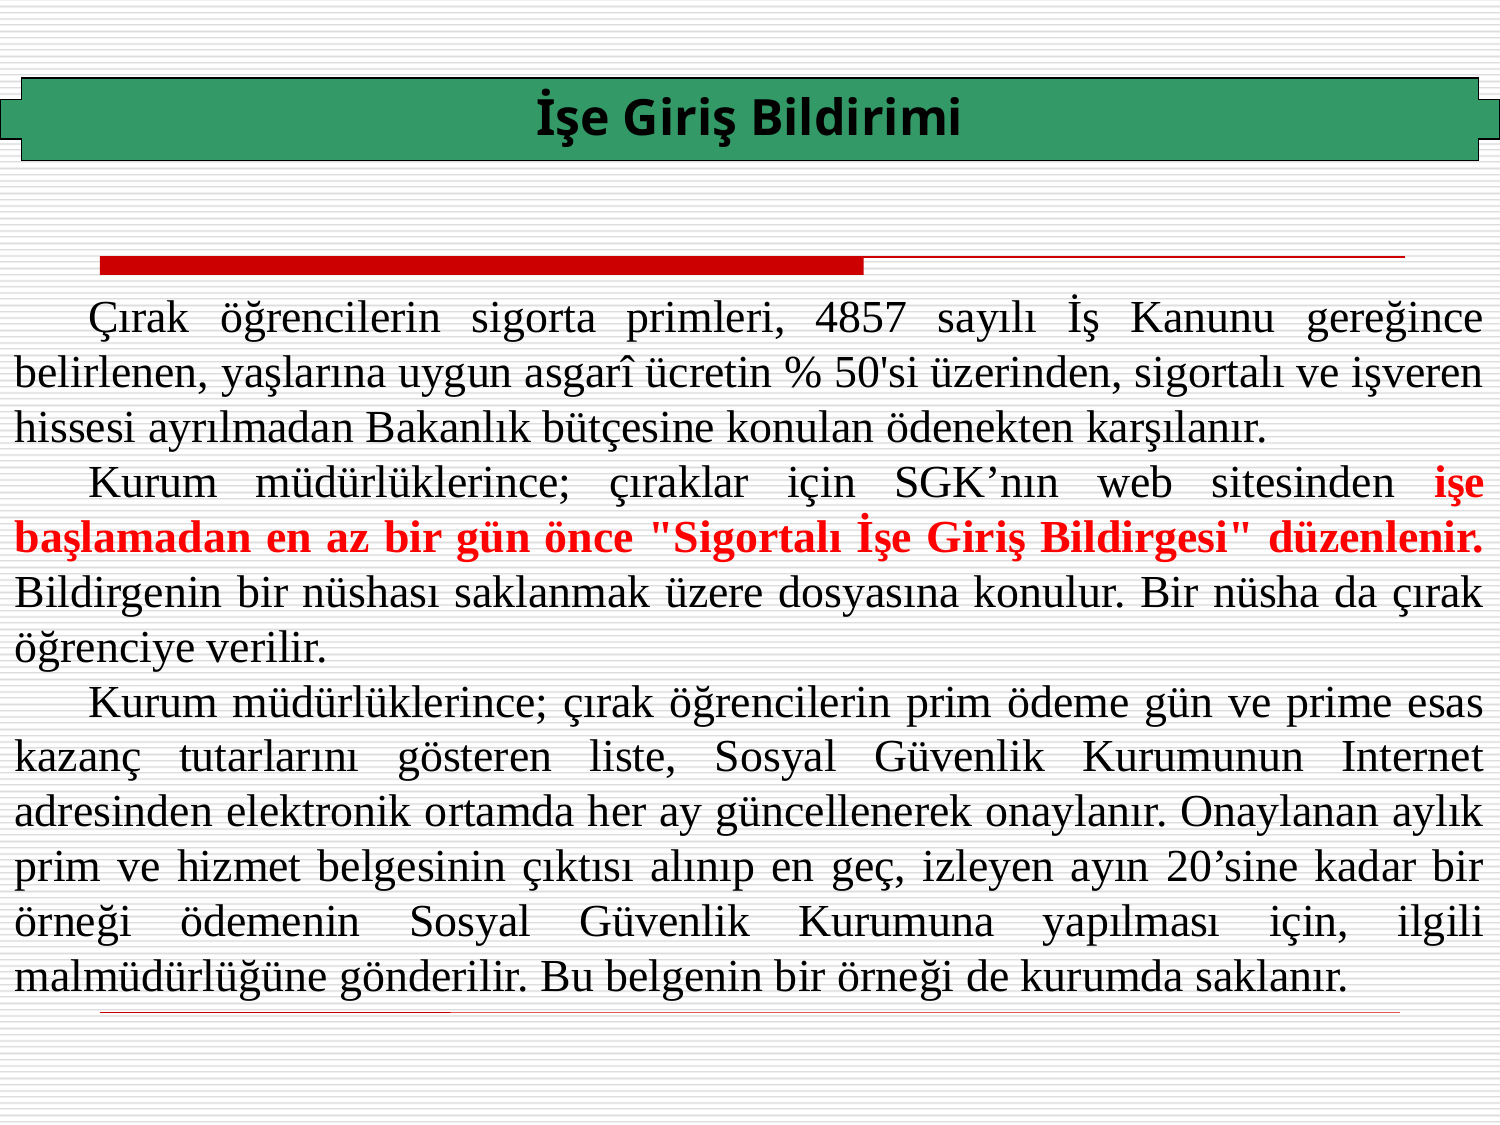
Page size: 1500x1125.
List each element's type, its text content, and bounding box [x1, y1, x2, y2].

text_box Çırak öğrencilerin sigorta primleri, 4857 sayılı İş Kanunu gereğince belirlenen, yaşlarına uygun asgarî ücretin % 50'si üzerinden, sigortalı ve işveren hissesi ayrılmadan Bakanlık bütçesine konulan ödenekten karşılanır. Kurum müdürlüklerince; çıraklar için SGK’nın web sitesinden işe başlamadan en az bir gün önce "Sigortalı İşe Giriş Bildirgesi" düzenlenir. Bildirgenin bir nüshası saklanmak üzere dosyasına konulur. Bir nüsha da çırak öğrenciye verilir. Kurum müdürlüklerince; çırak öğrencilerin prim ödeme gün ve prime esas kazanç tutarlarını gösteren liste, Sosyal Güvenlik Kurumunun Internet adresinden elektronik ortamda her ay güncellenerek onaylanır. Onaylanan aylık prim ve hizmet belgesinin çıktısı alınıp en geç, izleyen ayın 20’sine kadar bir örneği ödemenin Sosyal Güvenlik Kurumuna yapılması için, ilgili malmüdürlüğüne gönderilir. Bu belgenin bir örneği de kurumda saklanır. [0, 278, 1500, 1009]
picture [0, 0, 1500, 77]
picture [0, 161, 1500, 278]
picture [0, 1009, 1500, 1125]
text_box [0, 77, 1500, 161]
